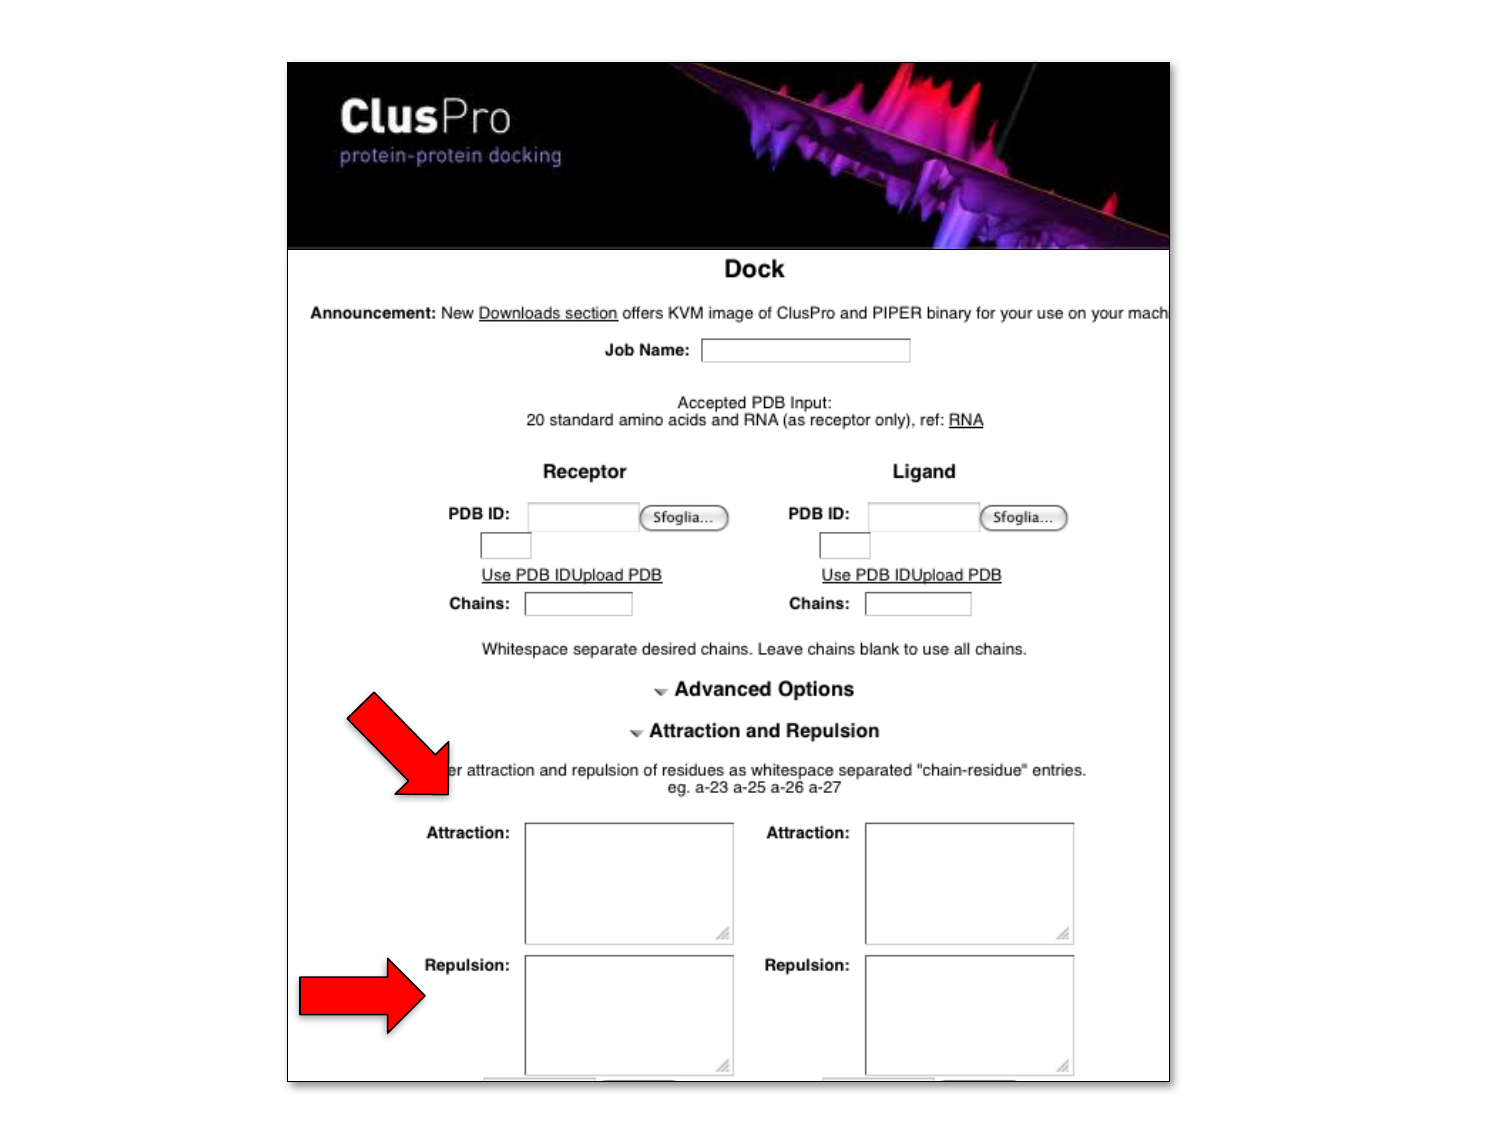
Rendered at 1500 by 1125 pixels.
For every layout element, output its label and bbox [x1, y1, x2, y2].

text_box [287, 62, 1170, 1082]
